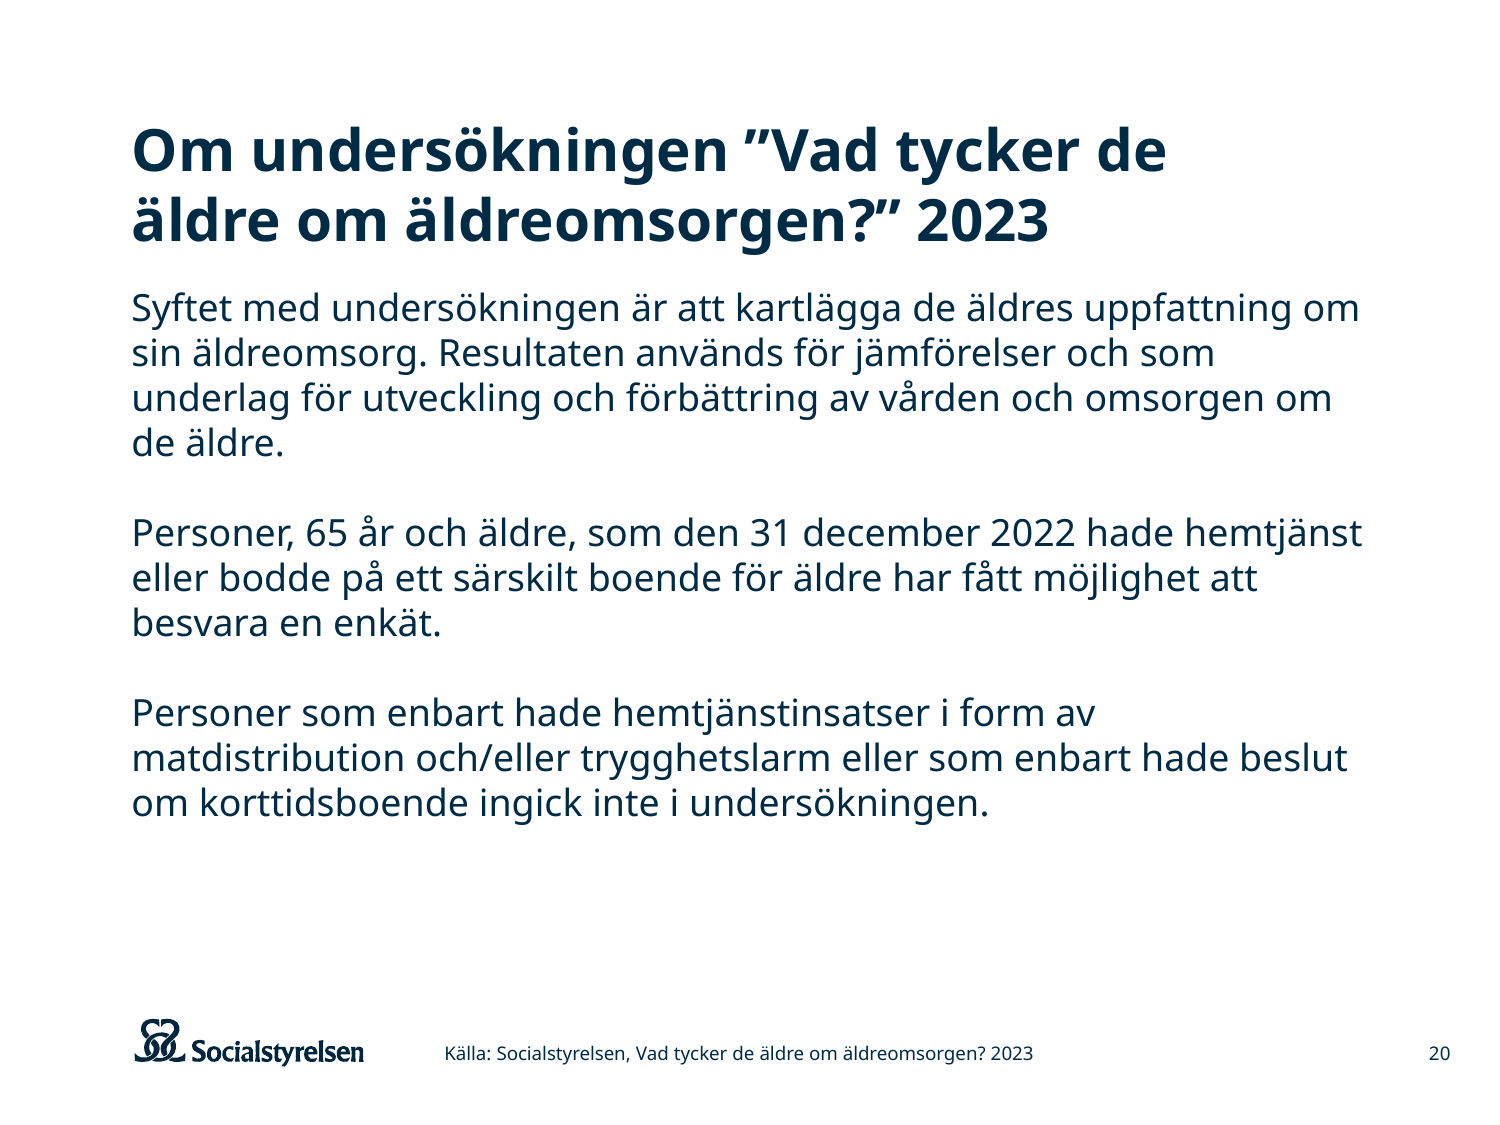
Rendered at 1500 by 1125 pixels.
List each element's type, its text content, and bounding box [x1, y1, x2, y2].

footer Källa: Socialstyrelsen, Vad tycker de äldre om äldreomsorgen? 2023 [444, 1032, 1110, 1077]
title Om undersökningen ”Vad tycker de äldre om äldreomsorgen?” 2023 [131, 112, 1273, 283]
list Syftet med undersökningen är att kartlägga de äldres uppfattning om sin äldreomsorg. Resultaten används för jämförelser och som underlag för utveckling och förbättring av vården och omsorgen om de äldre. Personer, 65 år och äldre, som den 31 december 2022 hade hemtjänst eller bodde på ett särskilt boende för äldre har fått möjlighet att besvara en enkät. Personer som enbart hade hemtjänstinsatser i form av matdistribution och/eller trygghetslarm eller som enbart hade beslut om korttidsboende ingick inte i undersökningen. [131, 283, 1369, 947]
slide_number 20 [1379, 1032, 1451, 1077]
